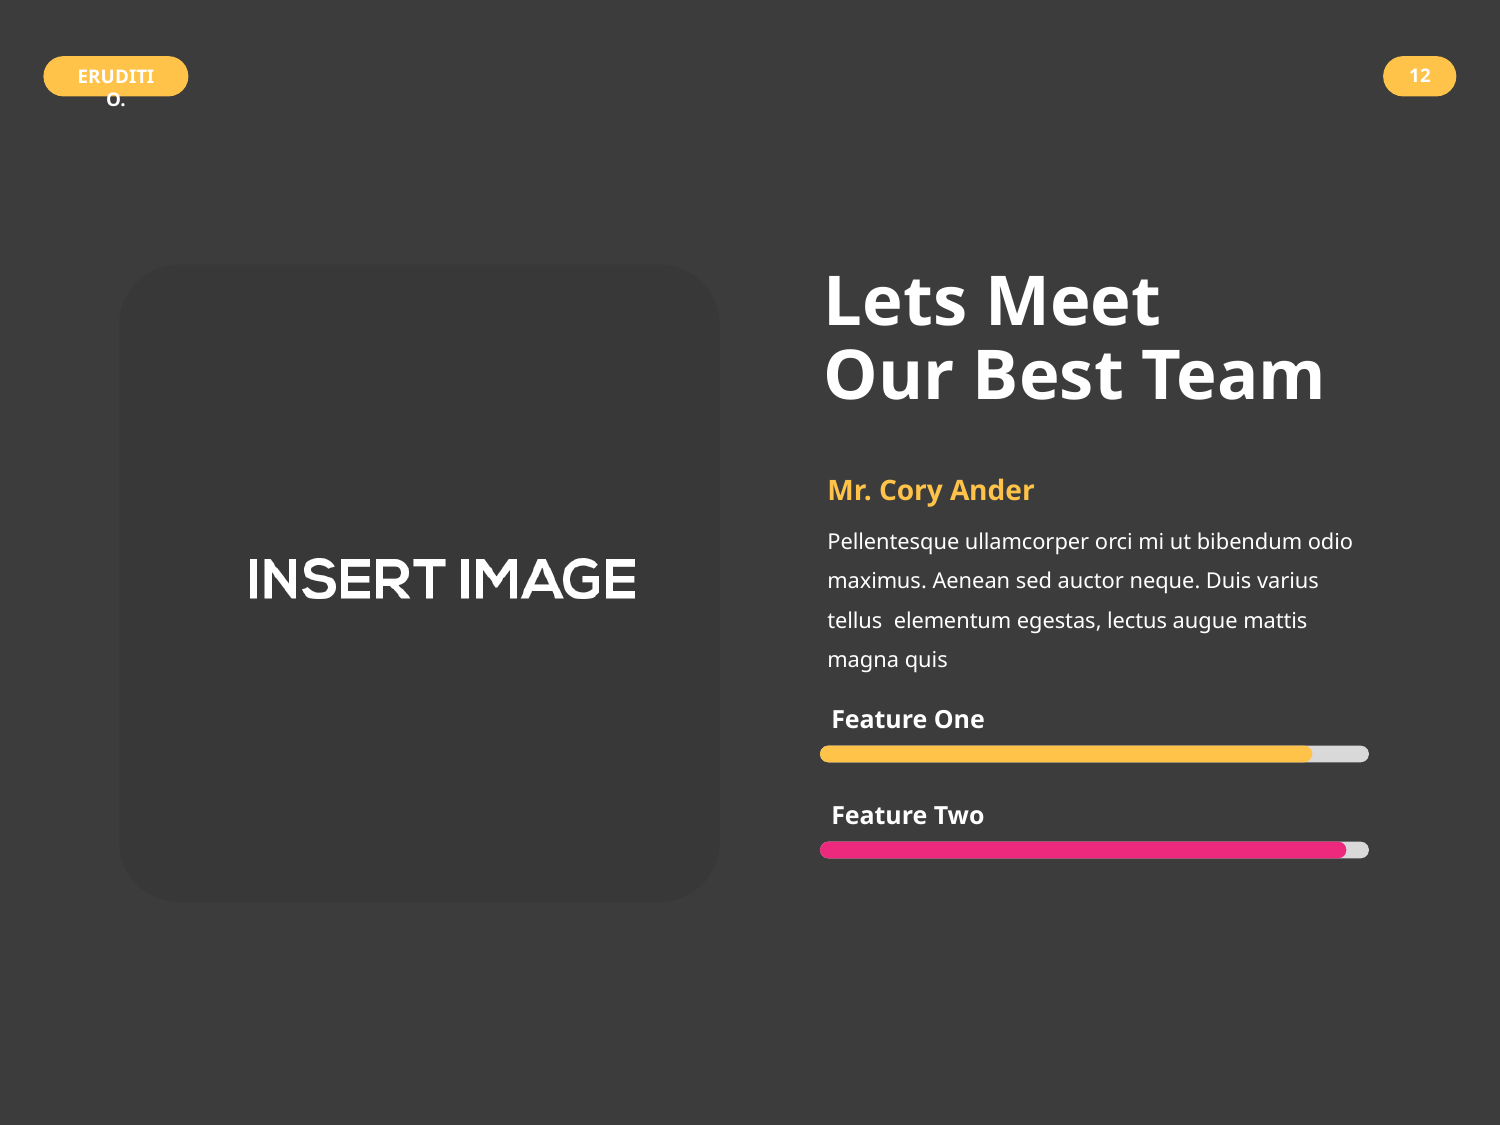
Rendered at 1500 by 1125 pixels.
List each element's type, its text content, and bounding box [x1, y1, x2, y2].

text_box [818, 744, 1314, 764]
text_box Feature One [816, 695, 1047, 741]
text_box [1340, 840, 1371, 860]
text_box [1306, 744, 1371, 764]
title Lets Meet Our Best Team [808, 182, 1500, 499]
text_box Mr. Cory Ander [812, 465, 1101, 507]
slide_number 12 [1391, 46, 1448, 107]
picture [119, 264, 720, 902]
text_box Feature Two [816, 791, 1101, 837]
text_box Pellentesque ullamcorper orci mi ut bibendum odio maximus. Aenean sed auctor neque. Duis varius tellus elementum egestas, lectus augue mattis magna quis [812, 507, 1385, 680]
text_box [818, 840, 1348, 860]
